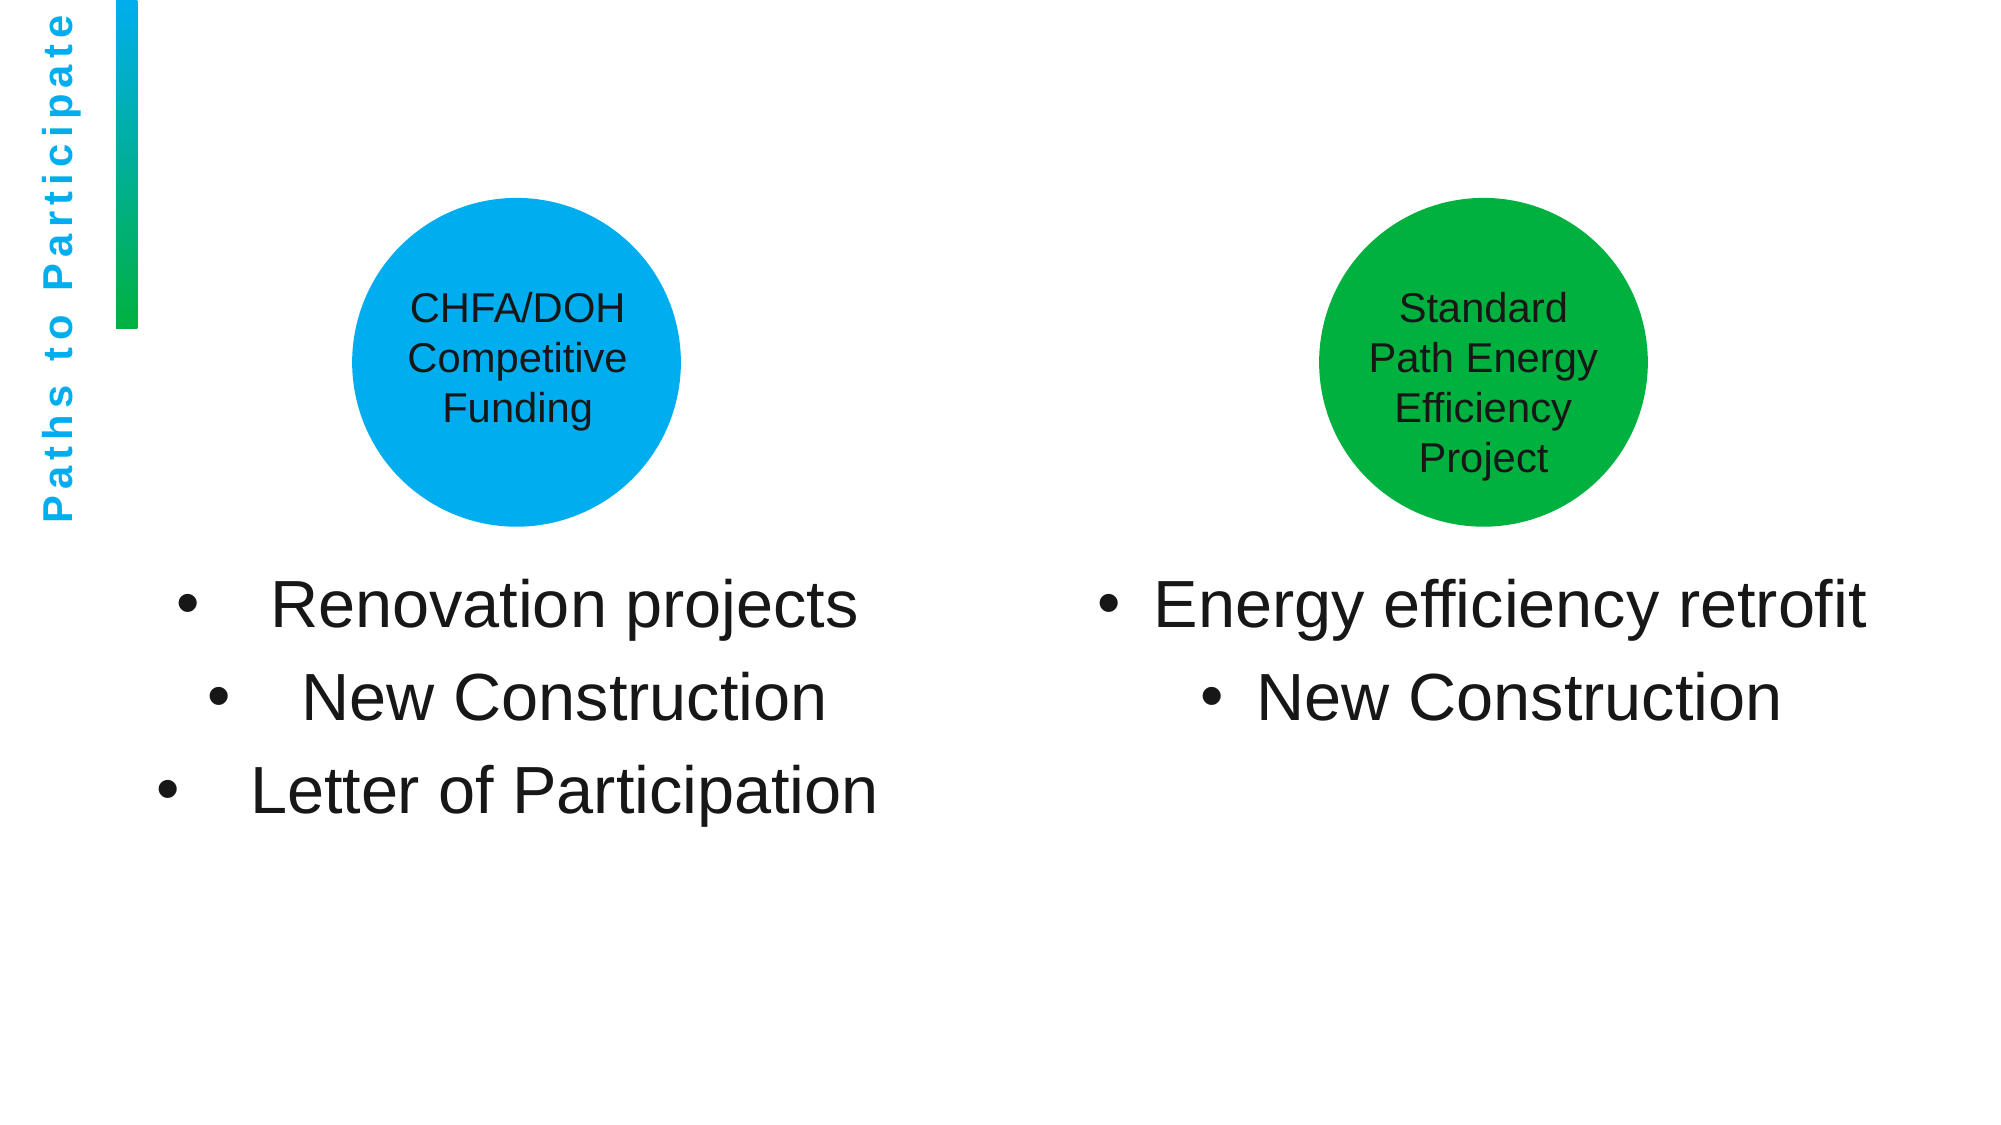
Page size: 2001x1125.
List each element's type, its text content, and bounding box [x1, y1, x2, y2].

list Renovation projects New Construction Letter of Participation [101, 562, 960, 1089]
title Paths to Participate [16, 0, 101, 1125]
list Energy efficiency retrofit New Construction [999, 562, 1984, 1040]
text_box CHFA/DOH Competitive Funding [374, 273, 661, 439]
text_box Standard Path Energy Efficiency Project [1340, 273, 1627, 489]
